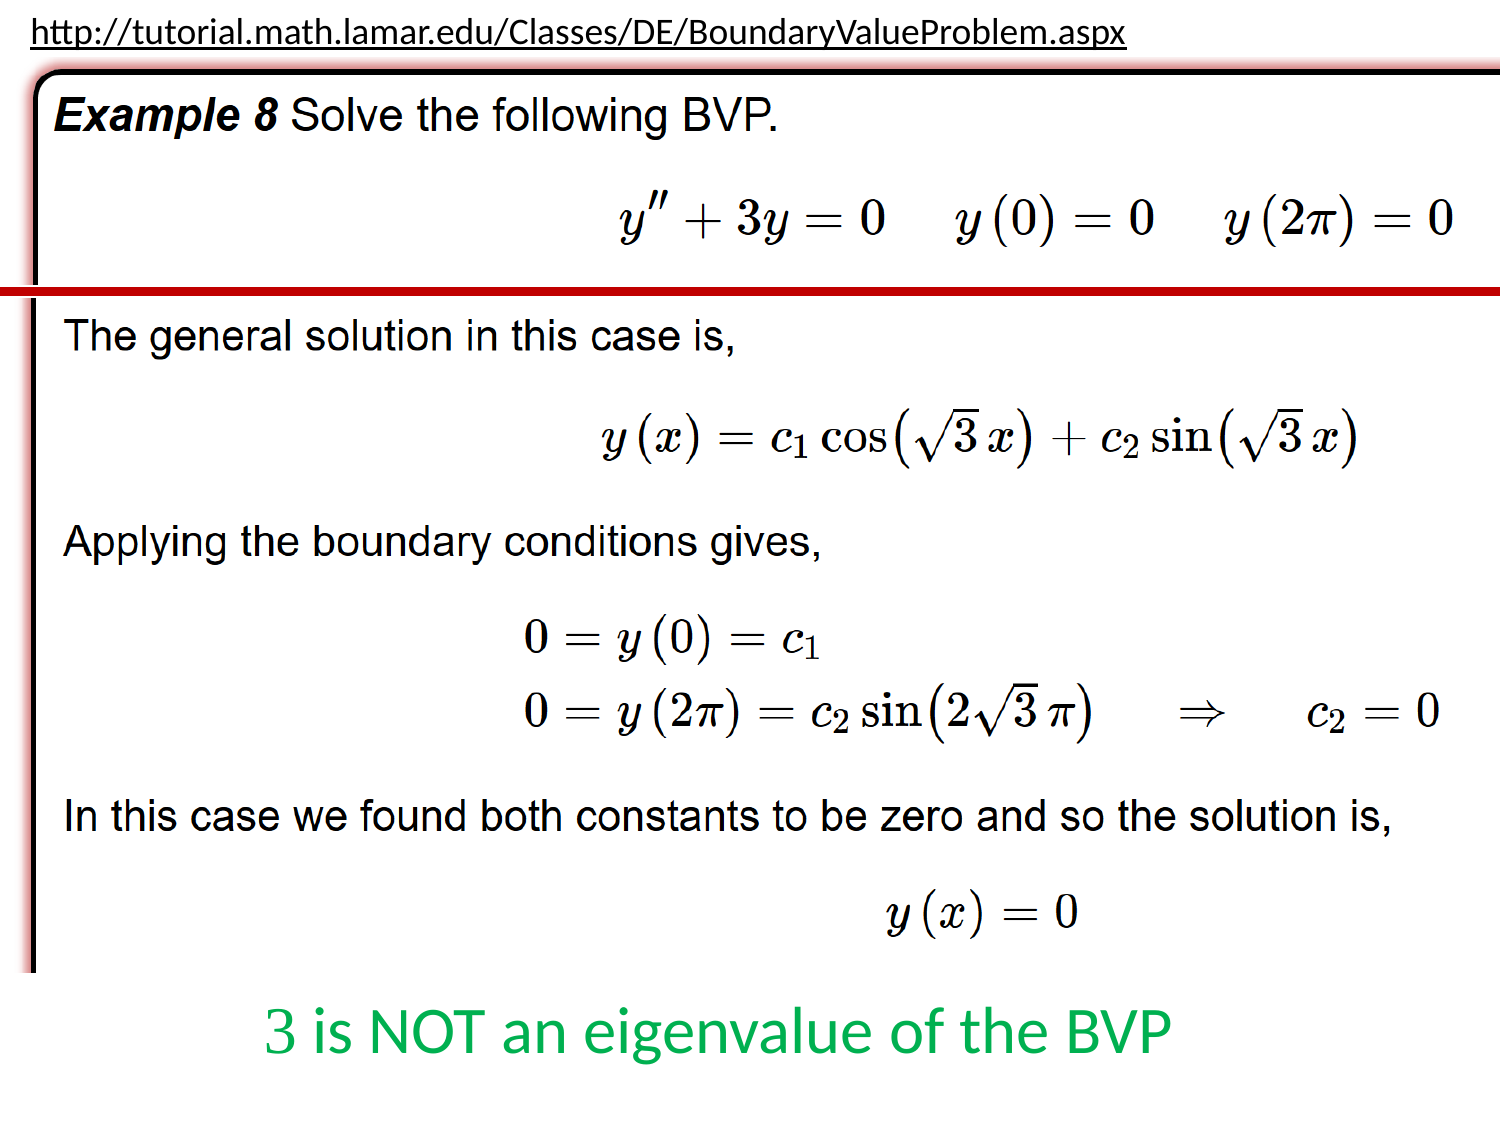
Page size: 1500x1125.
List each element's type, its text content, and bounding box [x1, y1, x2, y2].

picture [0, 57, 1500, 285]
text_box http://tutorial.math.lamar.edu/Classes/DE/BoundaryValueProblem.aspx [15, 0, 1247, 57]
picture [5, 298, 1500, 973]
text_box 3 is NOT an eigenvalue of the BVP [248, 979, 1204, 1074]
